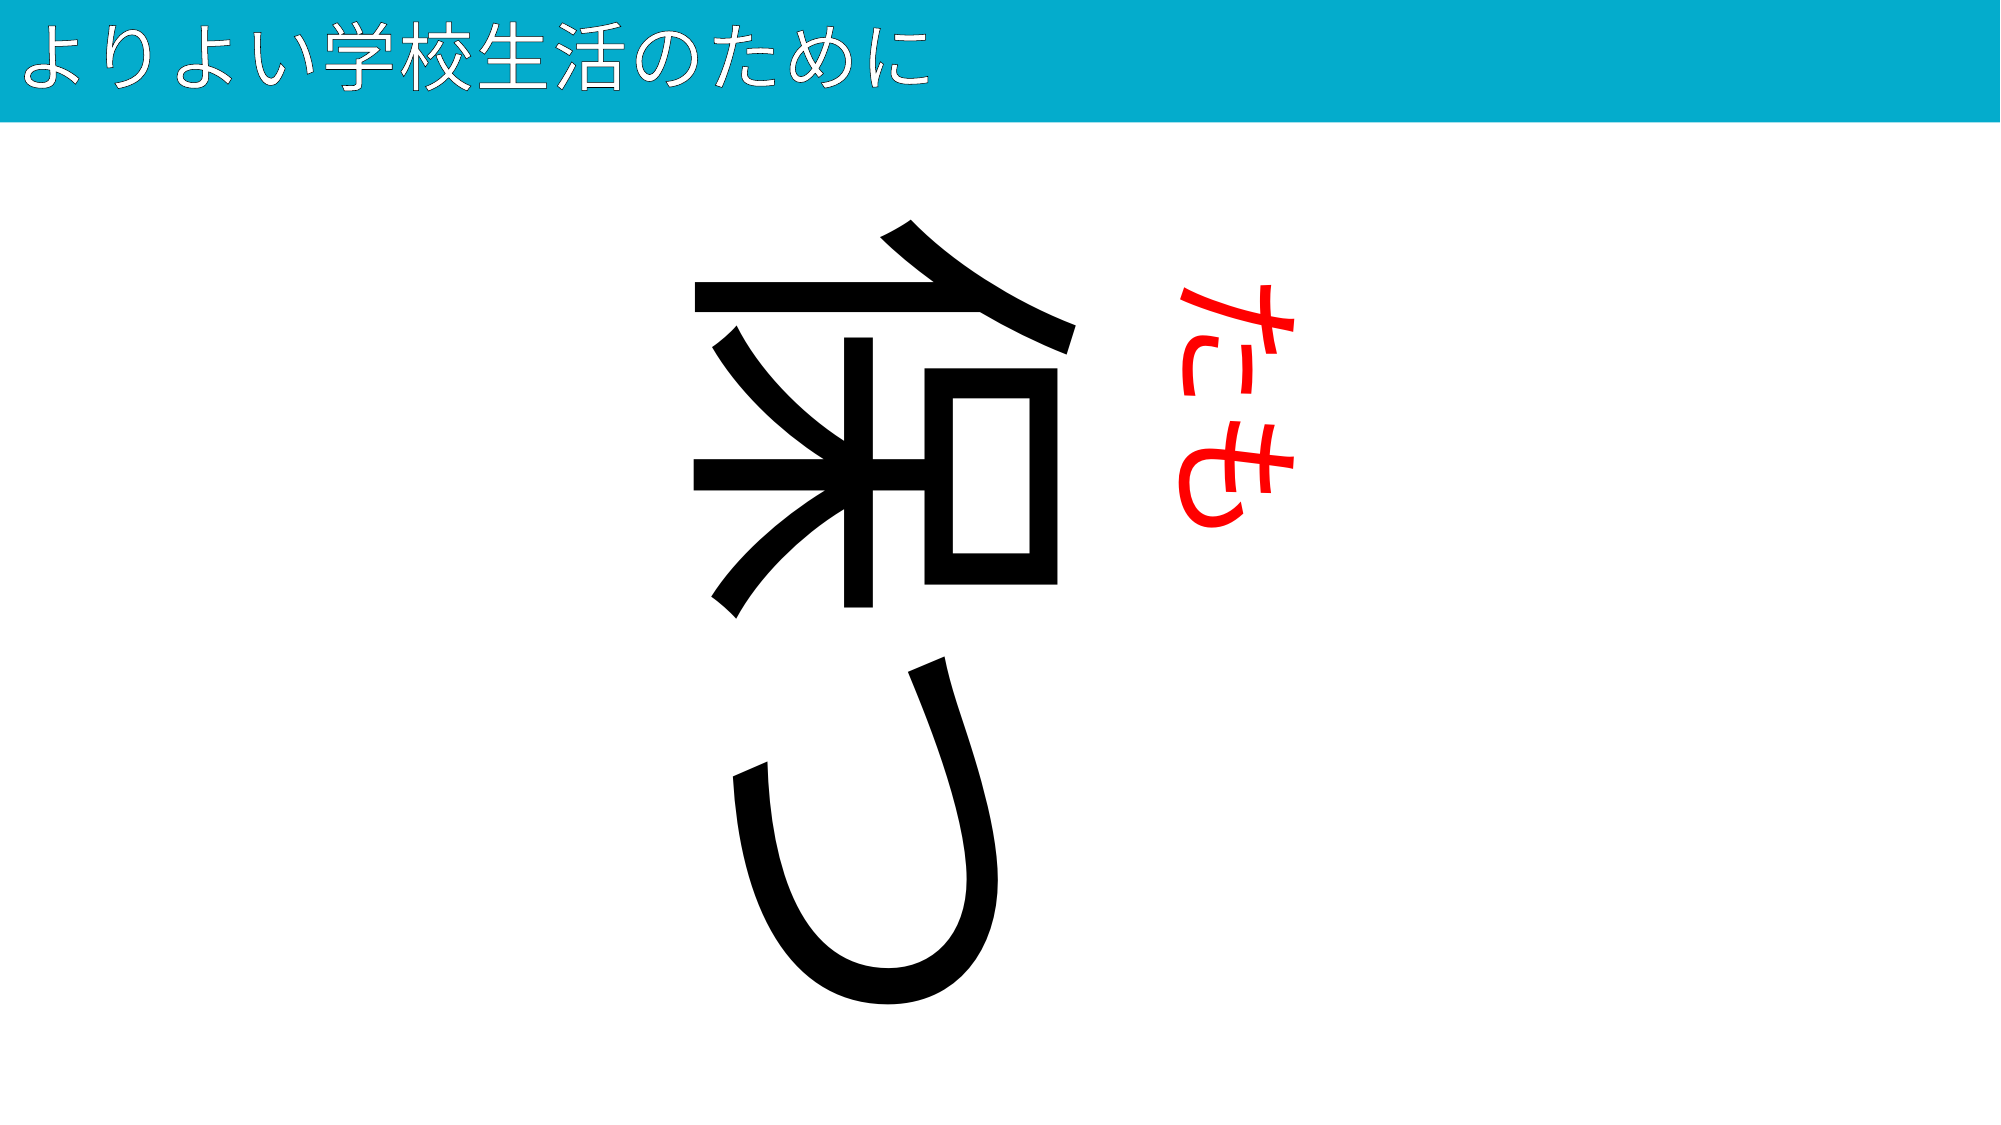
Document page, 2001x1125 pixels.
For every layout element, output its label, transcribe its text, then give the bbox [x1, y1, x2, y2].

title よりよい学校生活のために [0, 0, 1712, 123]
text_box たも [1152, 256, 1330, 550]
slide_number 20 [1712, 0, 2000, 123]
text_box 保つ [616, 195, 1152, 1125]
